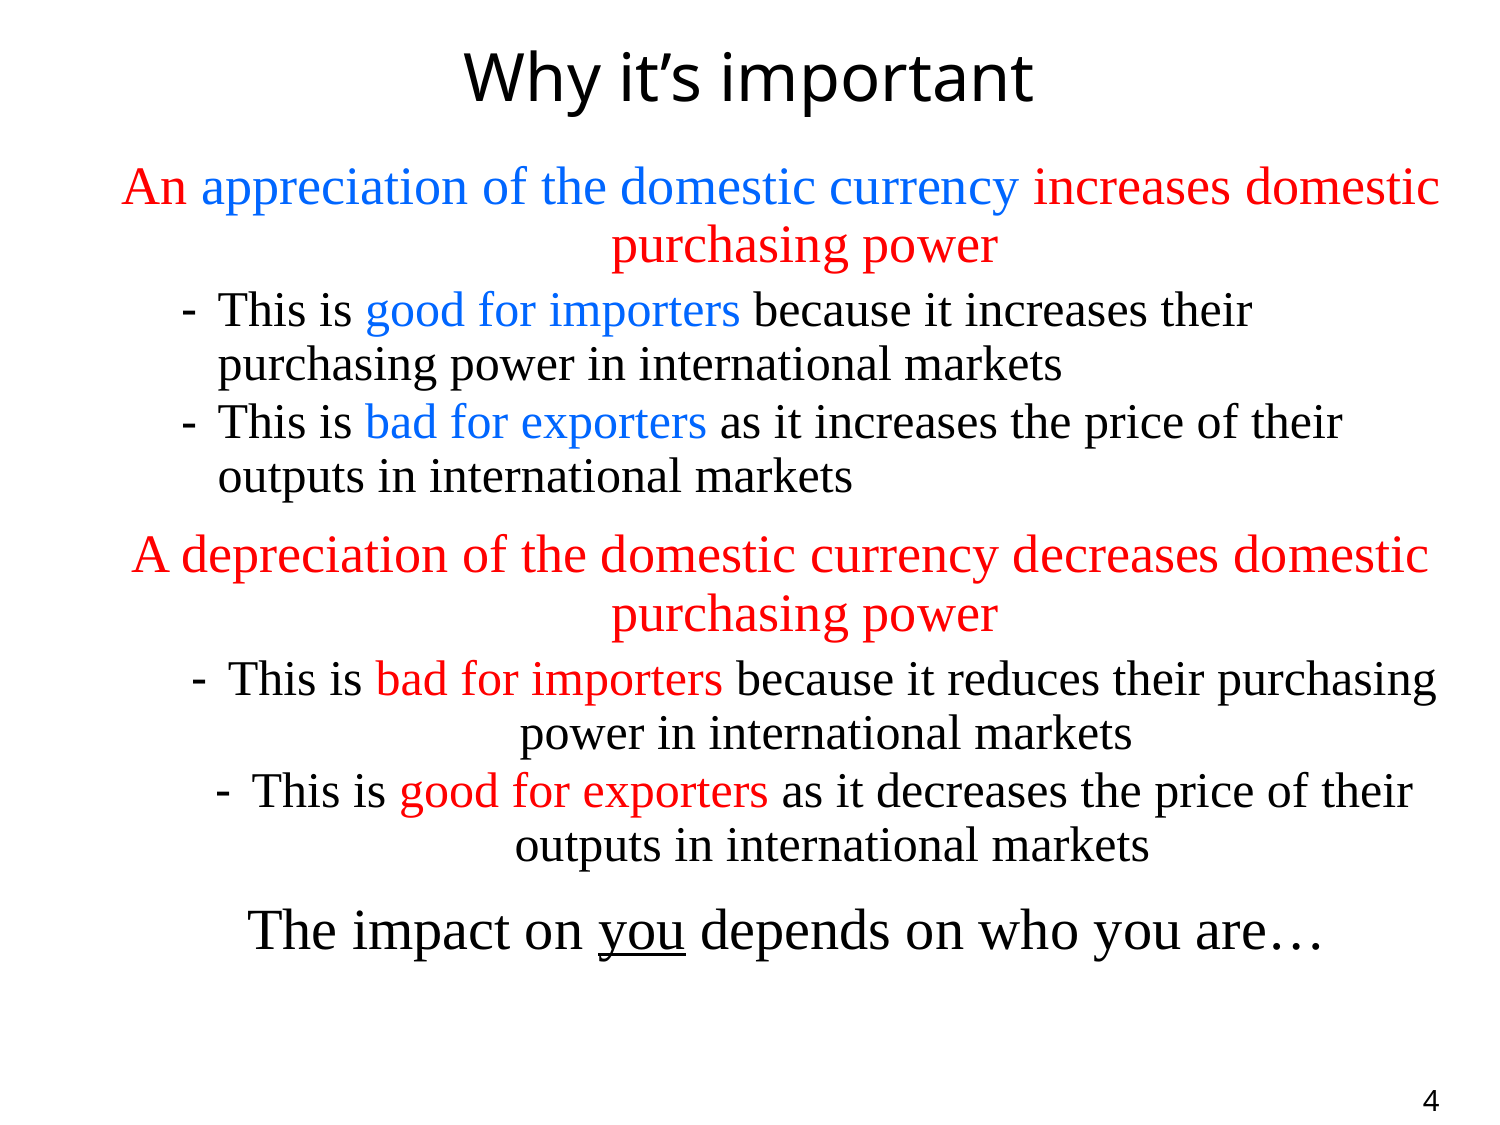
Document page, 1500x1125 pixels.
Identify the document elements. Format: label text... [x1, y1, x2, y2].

subtitle An appreciation of the domestic currency increases domestic purchasing power This is good for importers because it increases their purchasing power in international markets This is bad for exporters as it increases the price of their outputs in international markets A depreciation of the domestic currency decreases domestic purchasing power This is bad for importers because it reduces their purchasing power in international markets This is good for exporters as it decreases the price of their outputs in international markets The impact on you depends on who you are… [99, 150, 1463, 1059]
text_box Why it’s important [0, 0, 1500, 150]
